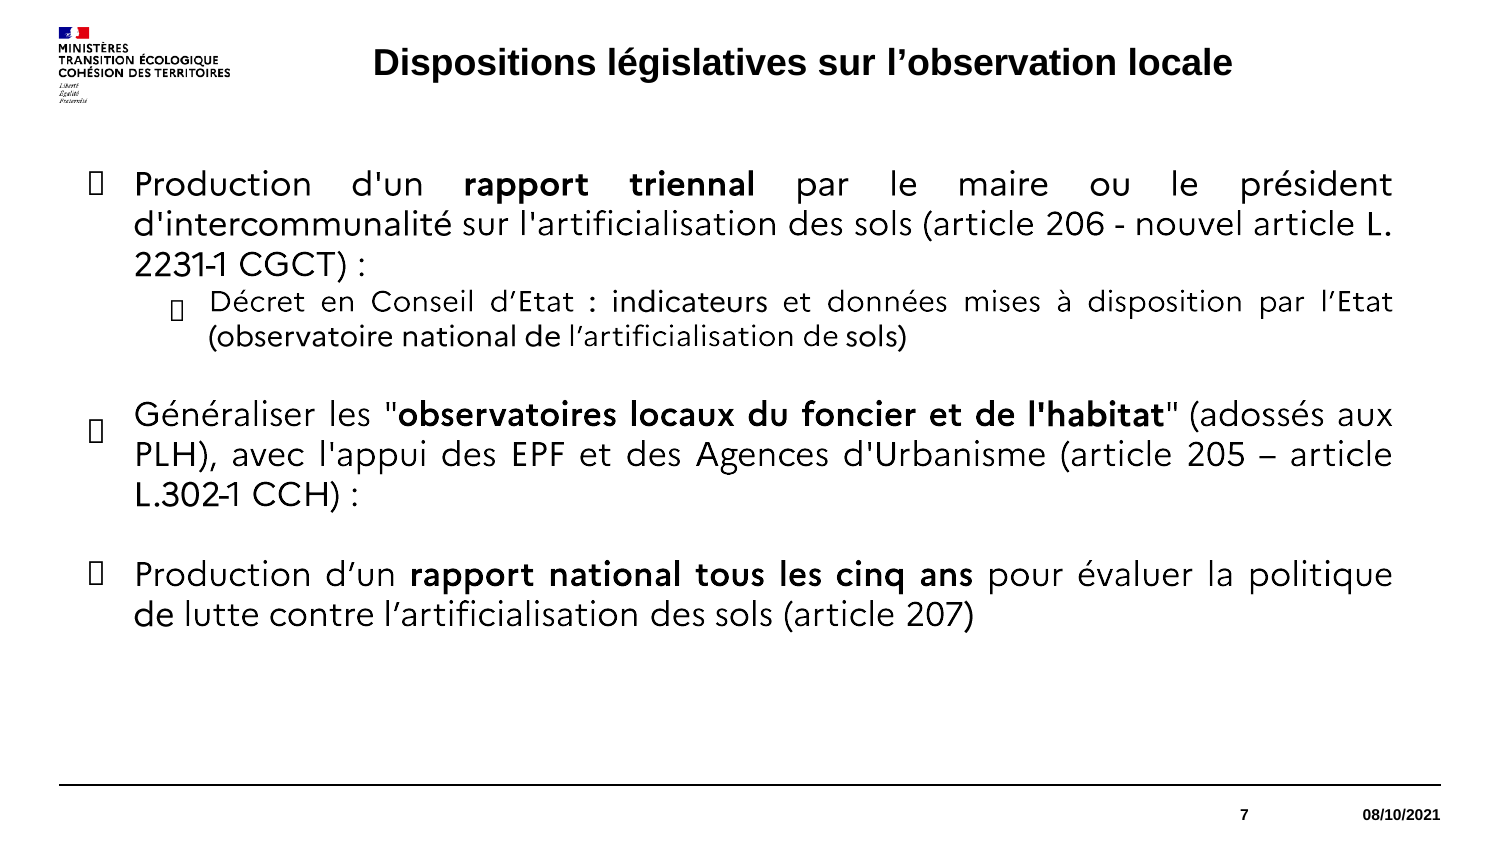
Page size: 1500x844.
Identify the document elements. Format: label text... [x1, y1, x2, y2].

title Dispositions législatives sur l’observation locale [370, 35, 1241, 162]
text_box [132, 393, 1412, 515]
picture [58, 27, 230, 103]
text_box    [84, 160, 187, 451]
text_box 6 [1233, 803, 1256, 824]
text_box  [84, 550, 104, 593]
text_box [132, 553, 1409, 635]
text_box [132, 163, 1410, 355]
text_box 08/10/2021 [1360, 803, 1444, 824]
